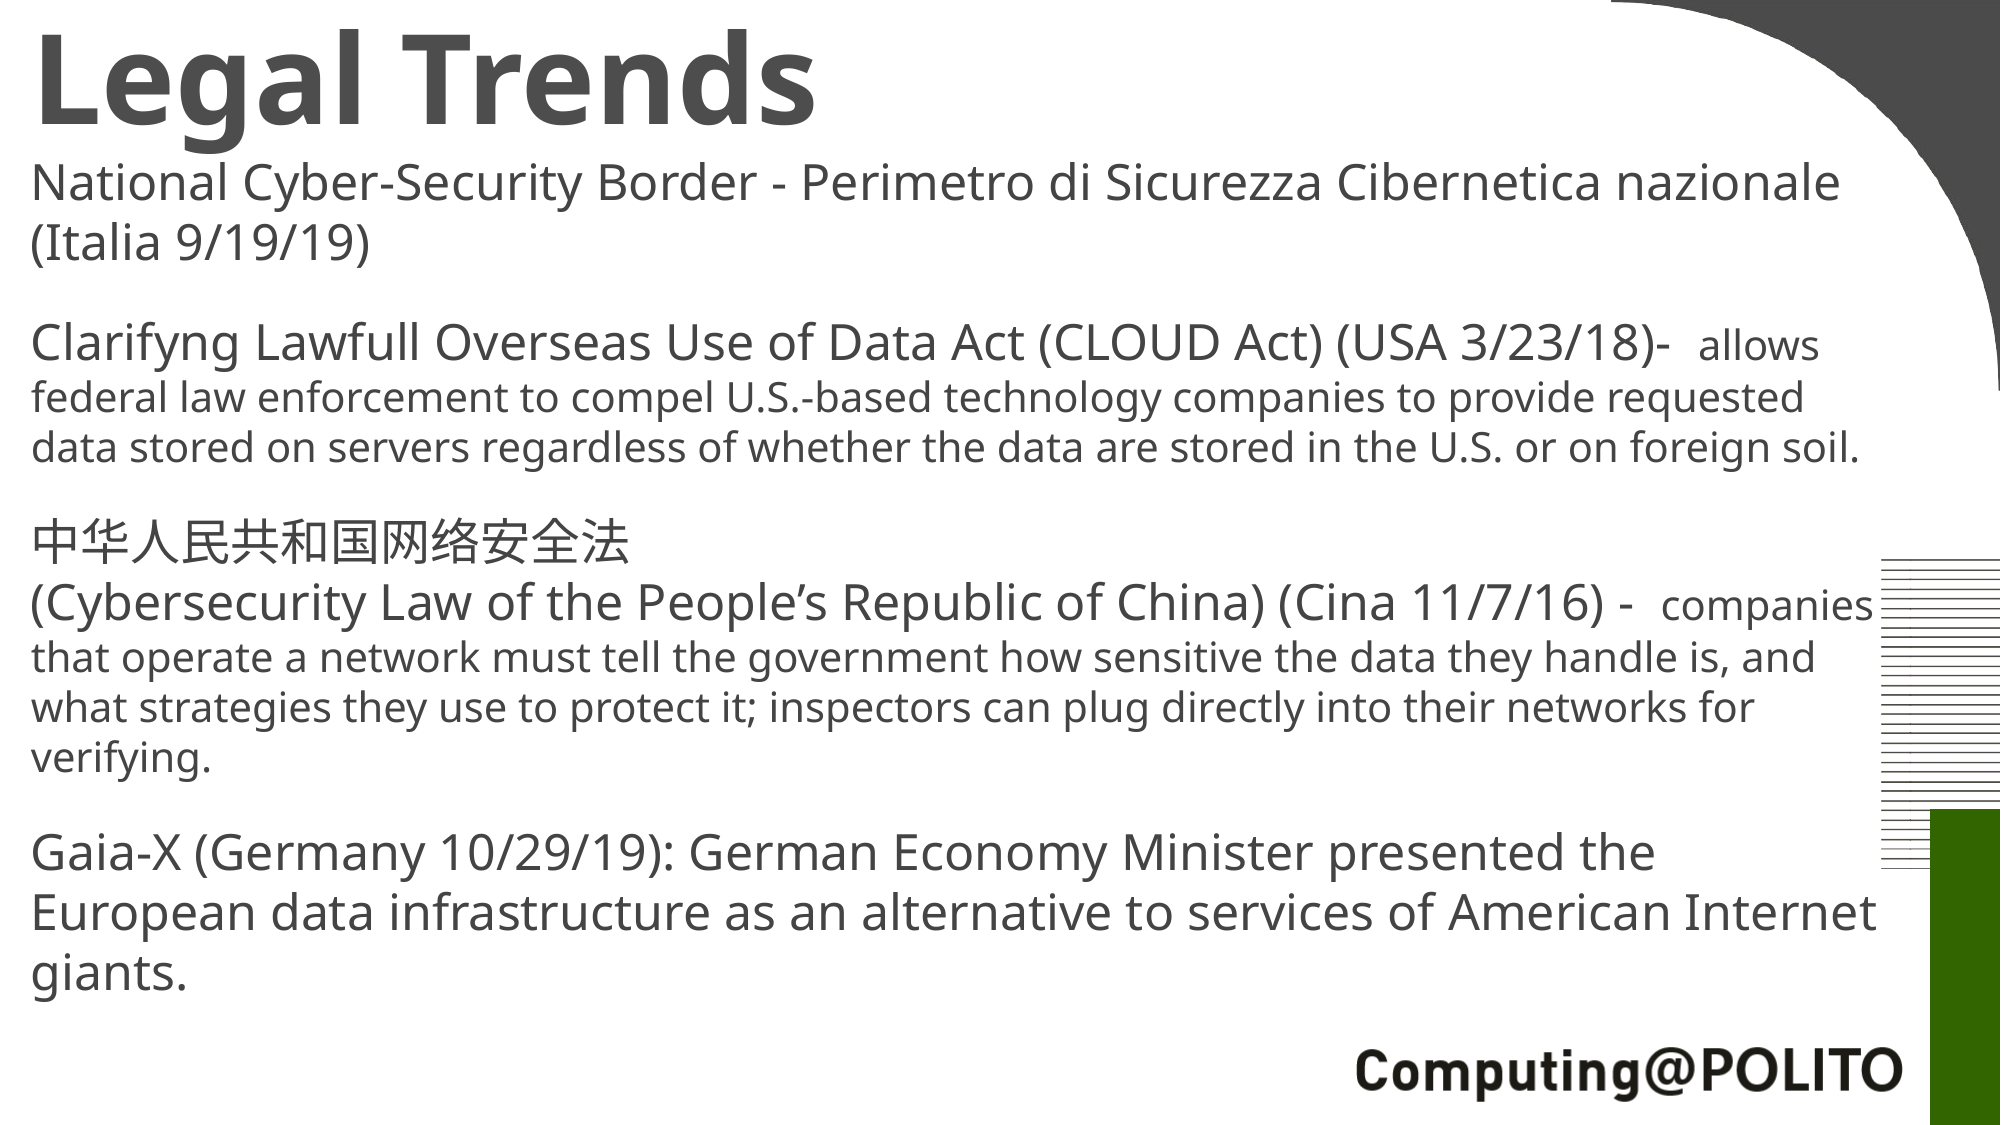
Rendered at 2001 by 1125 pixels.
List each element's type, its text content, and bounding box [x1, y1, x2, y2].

picture [1610, 0, 2000, 1125]
text_box Legal Trends [16, 8, 1738, 159]
text_box National Cyber-Security Border - Perimetro di Sicurezza Cibernetica nazionale (Italia 9/19/19) Clarifyng Lawfull Overseas Use of Data Act (CLOUD Act) (USA 3/23/18)- allows federal law enforcement to compel U.S.-based technology companies to provide requested data stored on servers regardless of whether the data are stored in the U.S. or on foreign soil. 中华人民共和国网络安全法 (Cybersecurity Law of the People’s Republic of China) (Cina 11/7/16) - companies that operate a network must tell the government how sensitive the data they handle is, and what strategies they use to protect it; inspectors can plug directly into their networks for verifying. Gaia-X (Germany 10/29/19): German Economy Minister presented the European data infrastructure as an alternative to services of American Internet giants. [16, 143, 1897, 1125]
